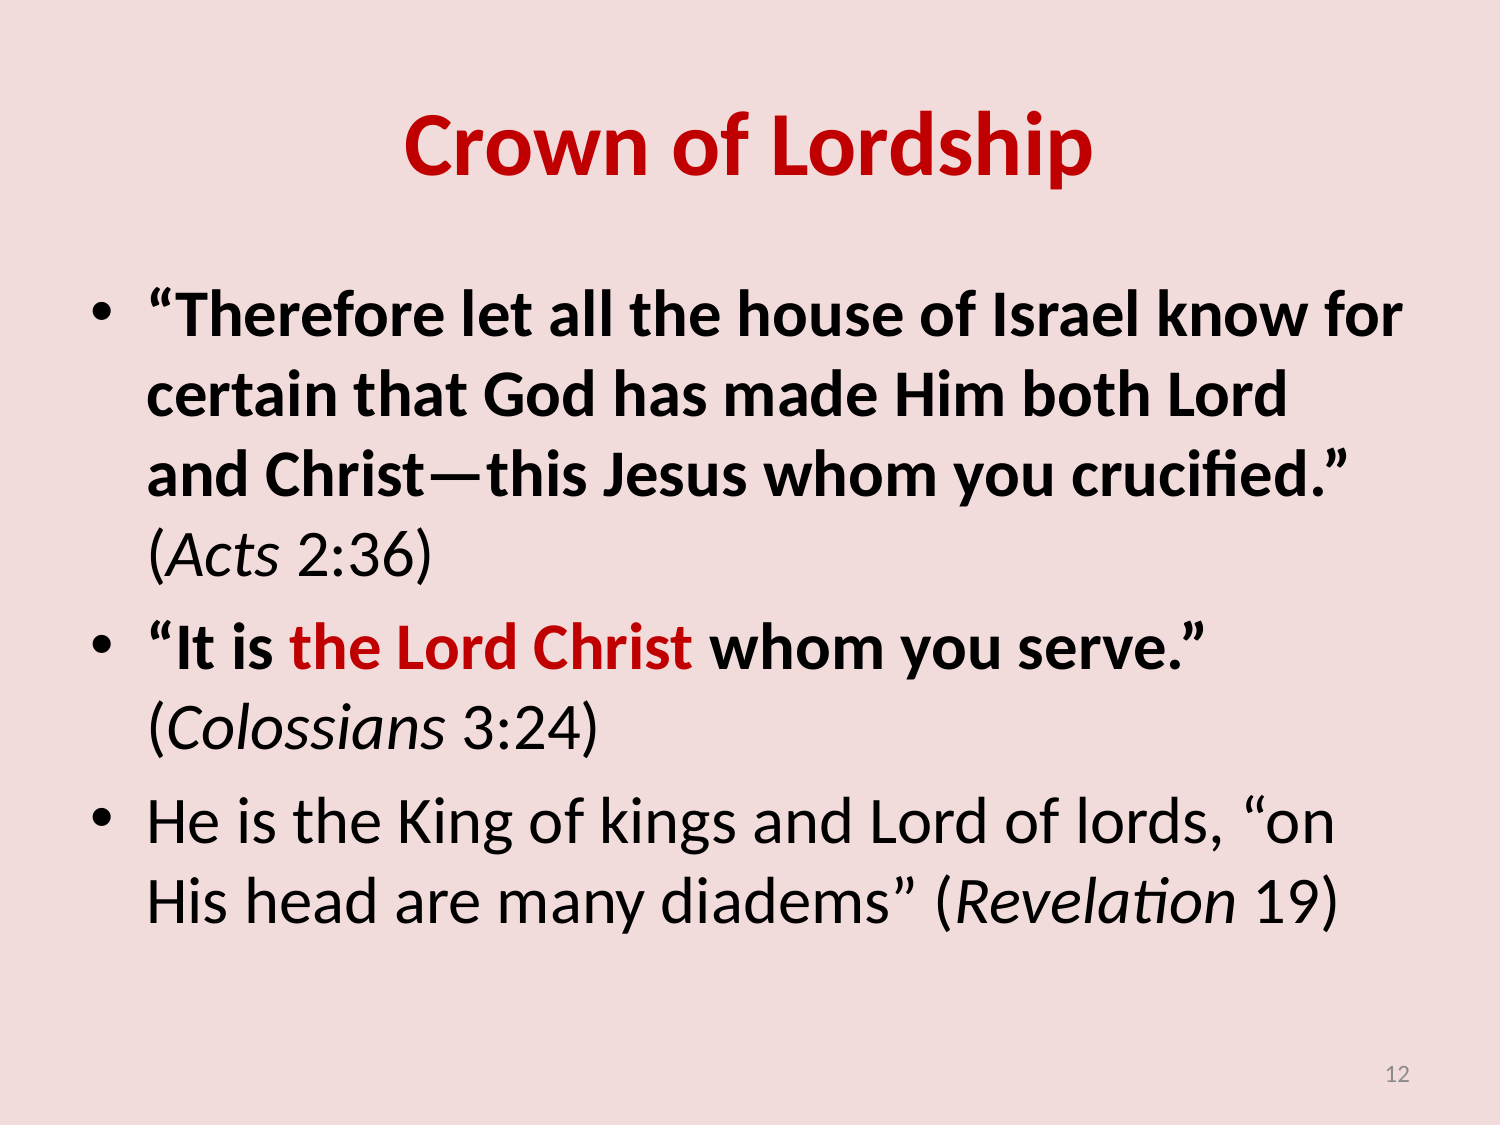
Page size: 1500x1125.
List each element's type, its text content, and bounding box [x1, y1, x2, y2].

list “Therefore let all the house of Israel know for certain that God has made Him both Lord and Christ—this Jesus whom you crucified.” (Acts 2:36) “It is the Lord Christ whom you serve.” (Colossians 3:24) He is the King of kings and Lord of lords, “on His head are many diadems” (Revelation 19) [75, 262, 1425, 1005]
title Crown of Lordship [75, 45, 1425, 233]
slide_number 12 [1074, 1042, 1425, 1103]
